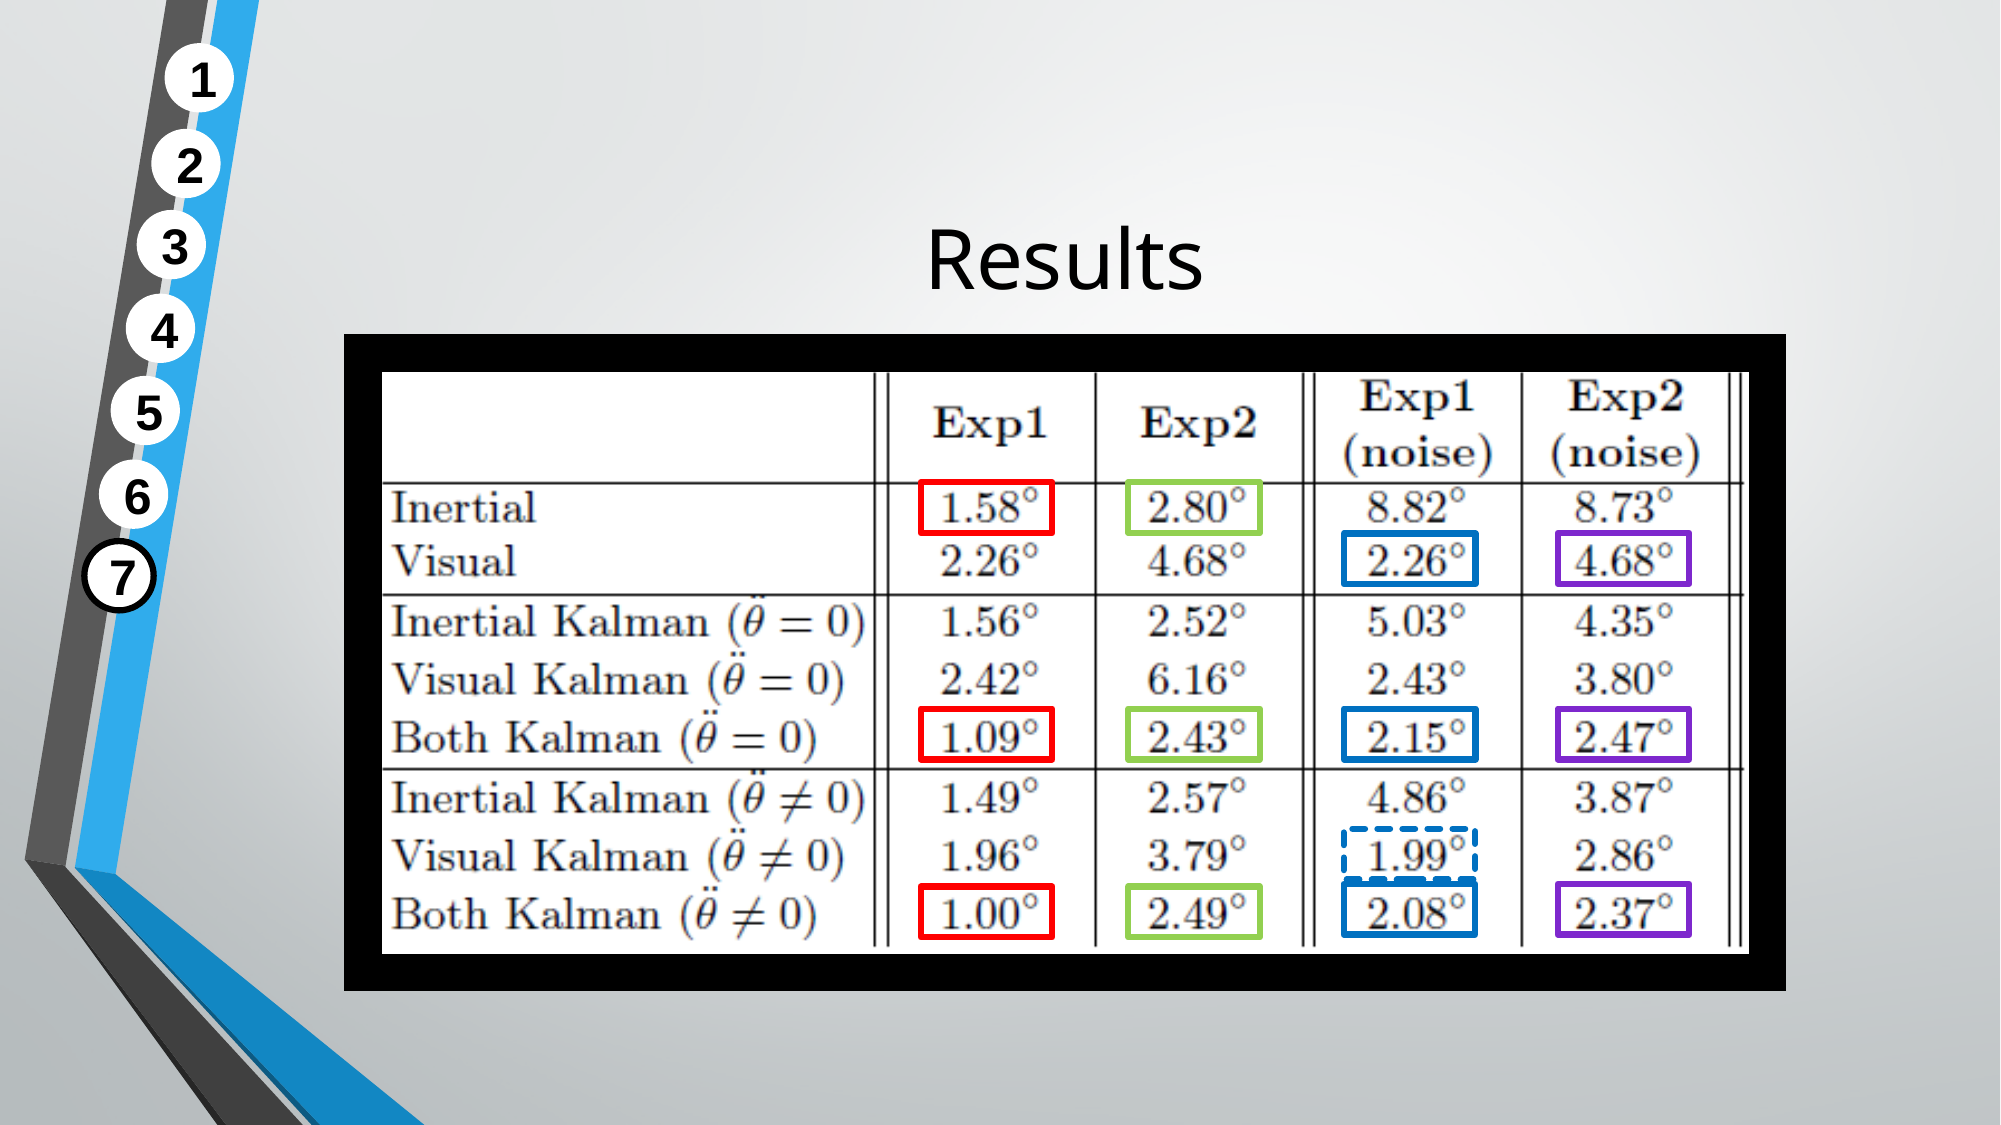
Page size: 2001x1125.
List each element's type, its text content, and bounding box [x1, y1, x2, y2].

title Results [243, 112, 1887, 400]
text_box 6 [97, 458, 170, 531]
text_box 4 [124, 292, 197, 365]
text_box 7 [83, 539, 155, 612]
text_box 1 [163, 41, 236, 114]
text_box 3 [135, 208, 208, 281]
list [381, 371, 1749, 954]
text_box 2 [150, 127, 222, 200]
text_box 5 [109, 374, 182, 447]
